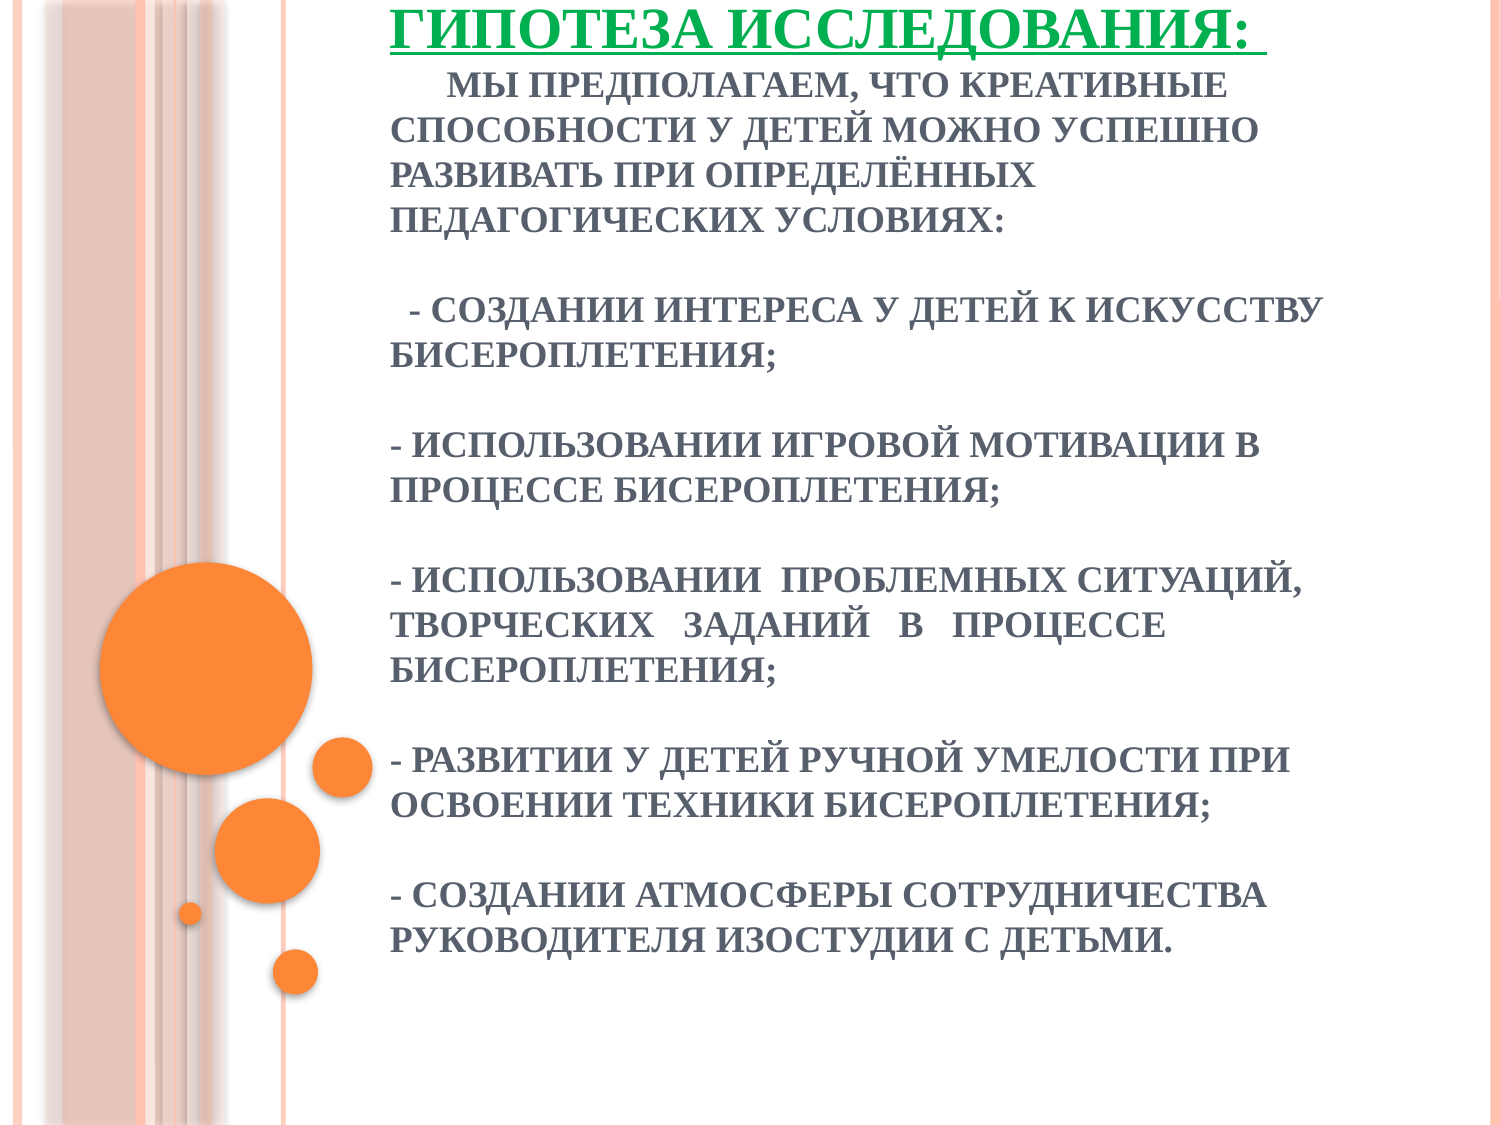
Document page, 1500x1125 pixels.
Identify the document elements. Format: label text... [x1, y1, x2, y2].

title Гипотеза исследования: Мы предполагаем, что креативные способности у детей можно успешно развивать при определённых педагогических условиях: - создании интереса у детей к искусству бисероплетения; - использовании игровой мотивации в процессе бисероплетения; - использовании проблемных ситуаций, творческих заданий в процессе бисероплетения; - развитии у детей ручной умелости при освоении техники бисероплетения; - создании атмосферы сотрудничества руководителя изостудии с детьми. [375, 62, 1388, 1013]
